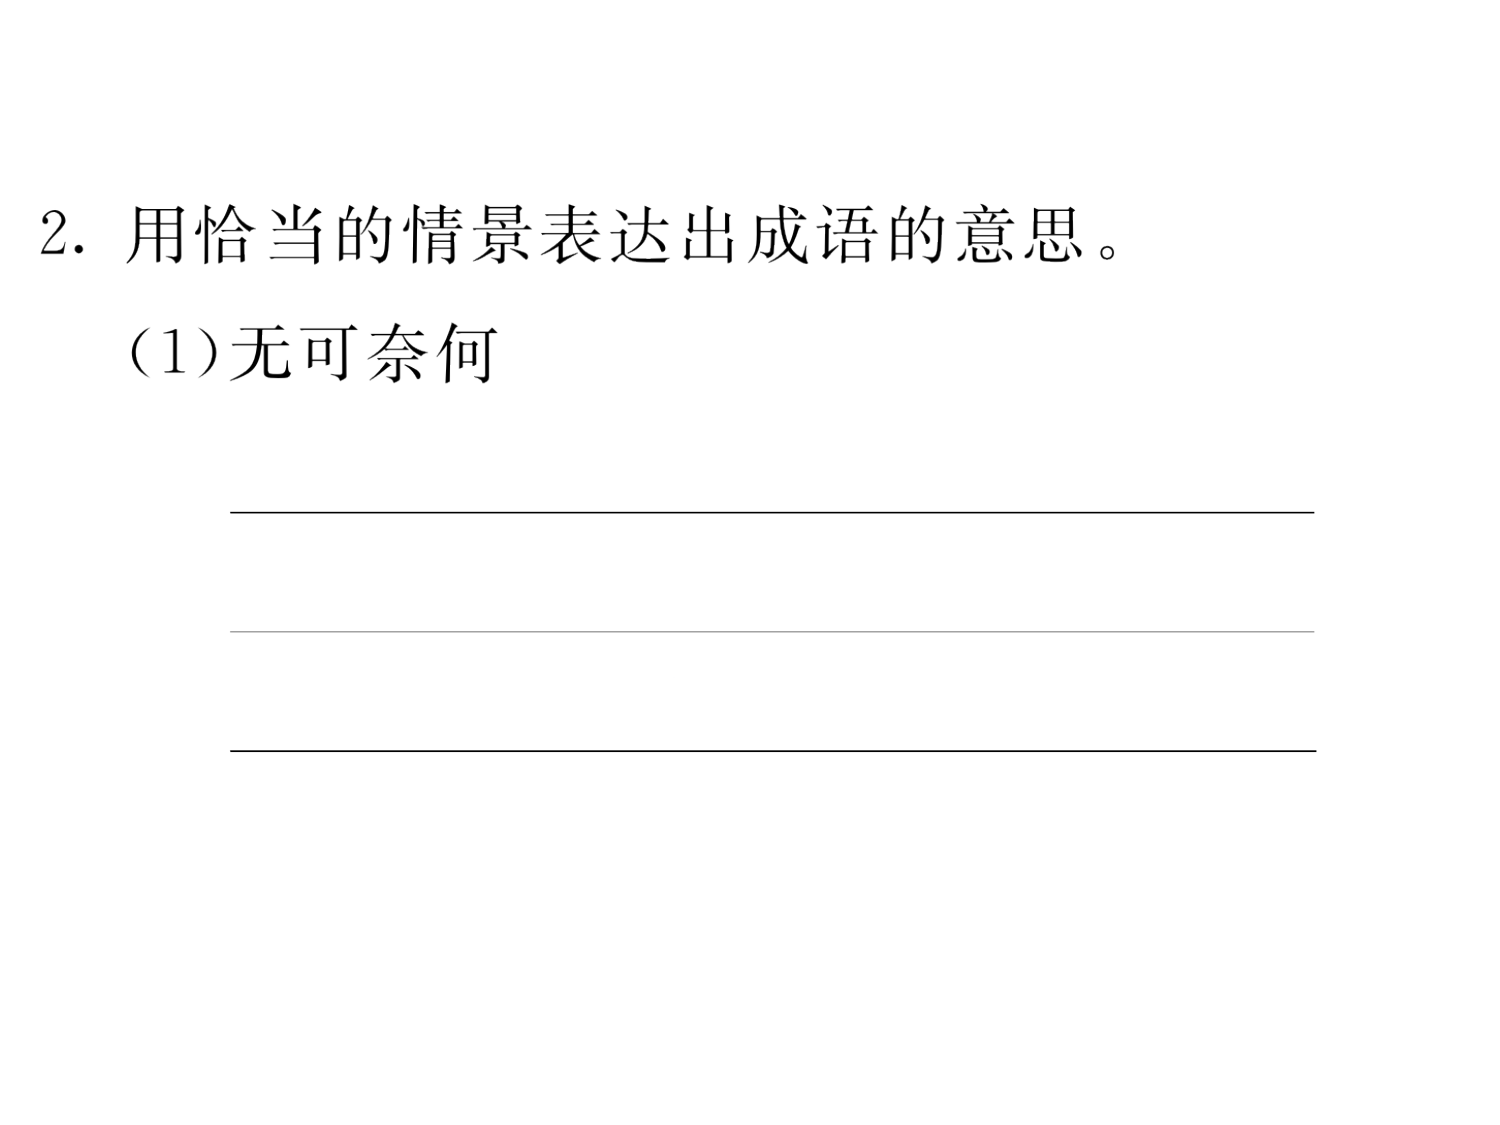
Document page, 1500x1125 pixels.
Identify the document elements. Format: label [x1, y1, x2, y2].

picture [35, 177, 1453, 776]
